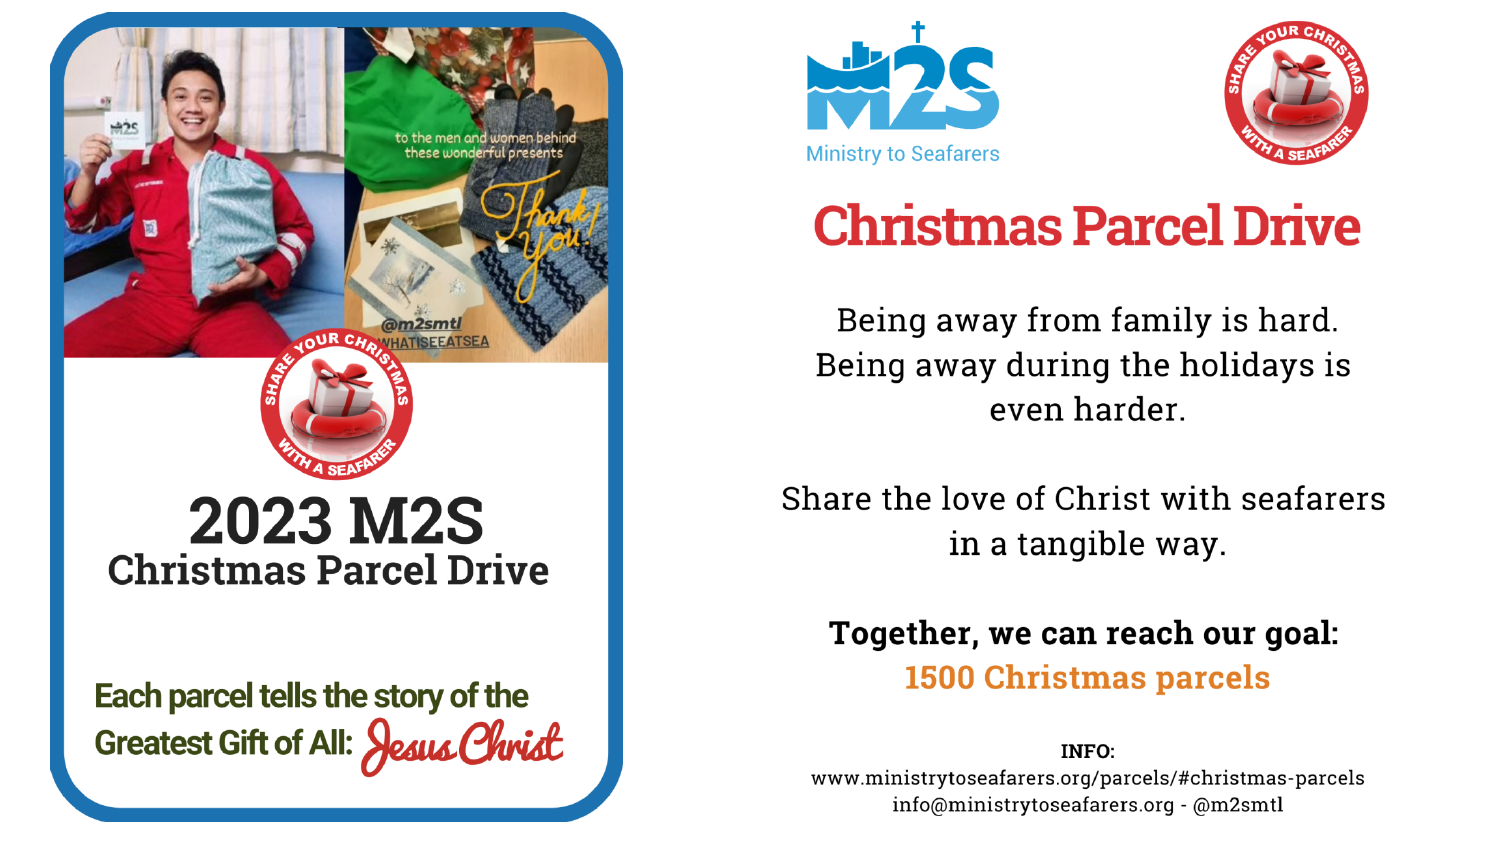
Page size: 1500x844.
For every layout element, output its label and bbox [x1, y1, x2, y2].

list [737, 0, 1438, 844]
picture [49, 12, 623, 823]
